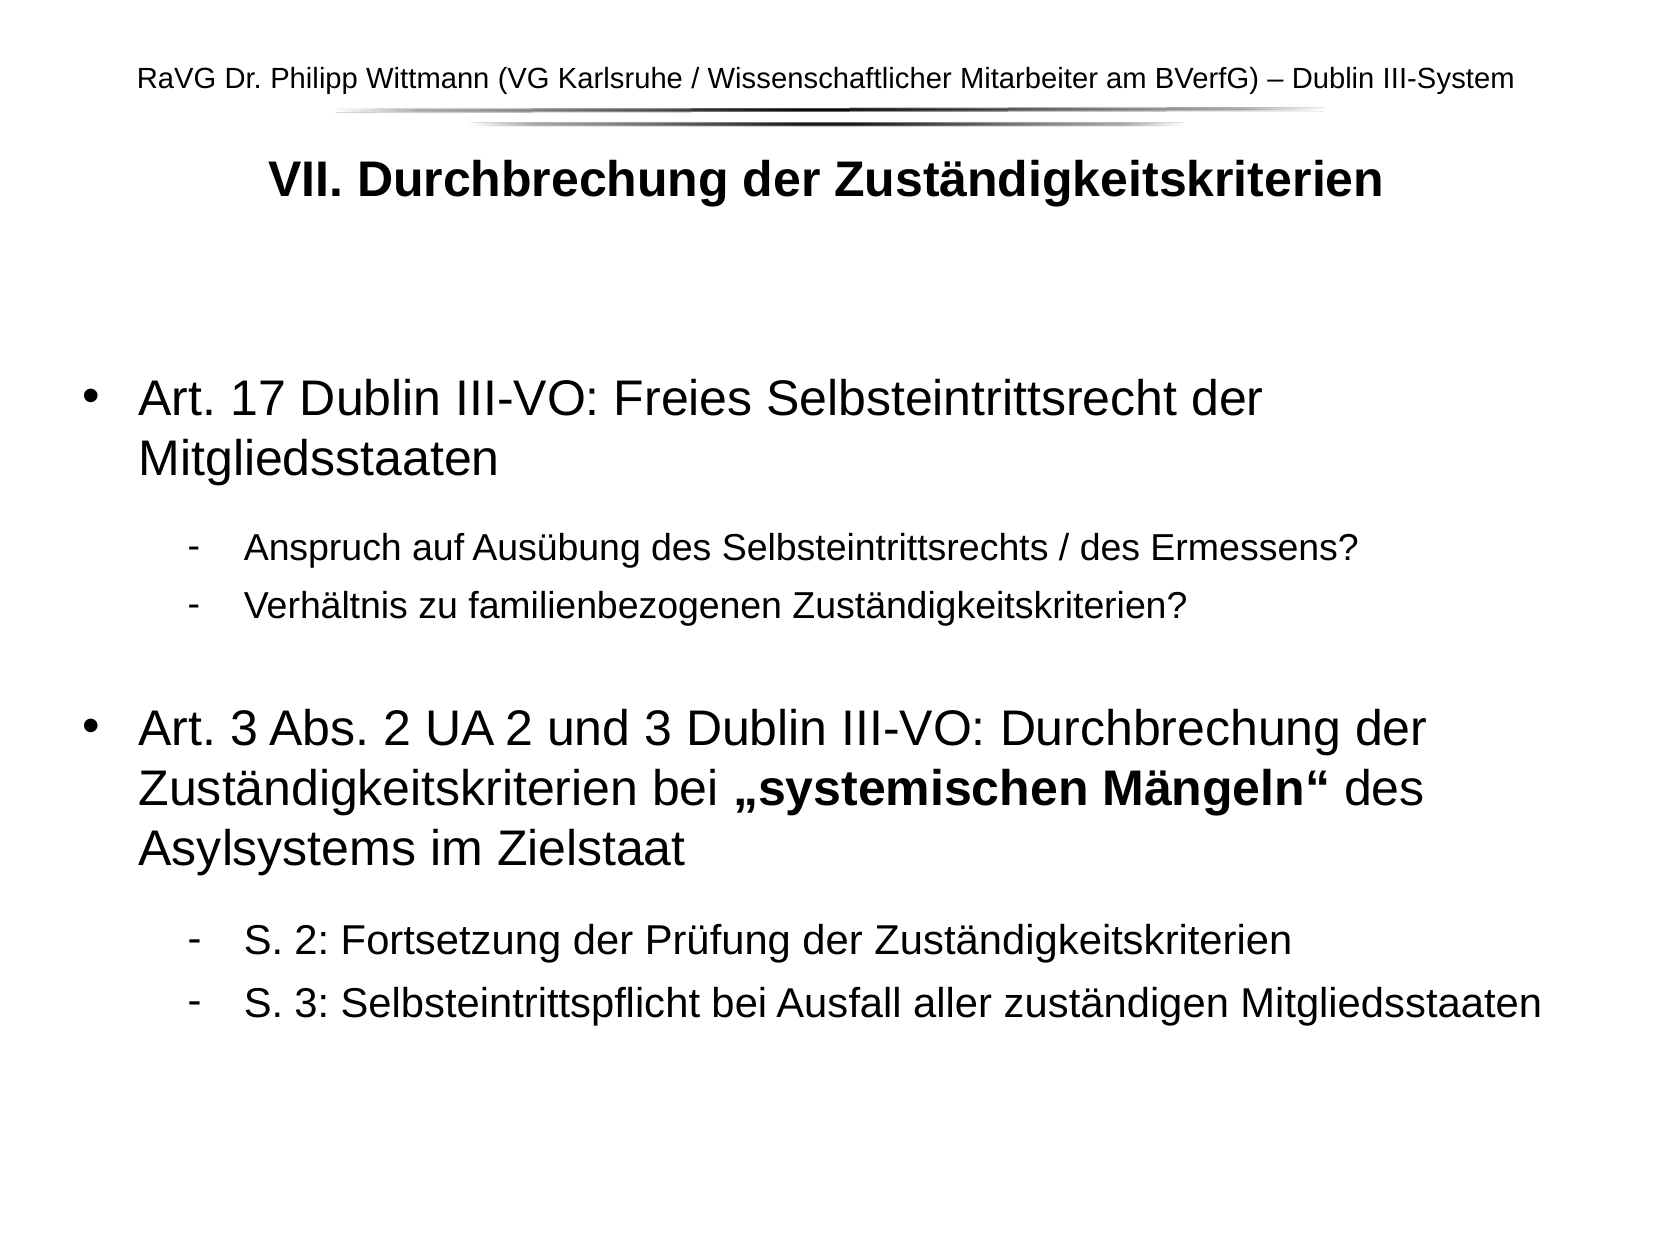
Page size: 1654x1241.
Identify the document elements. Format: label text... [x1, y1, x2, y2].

picture [332, 106, 1326, 115]
picture [468, 121, 1185, 128]
text_box RaVG Dr. Philipp Wittmann (VG Karlsruhe / Wissenschaftlicher Mitarbeiter am BVerfG) – Dublin III-System [82, 49, 1571, 140]
text_box VII. Durchbrechung der Zuständigkeitskriterien Art. 17 Dublin III-VO: Freies Selbsteintrittsrecht der Mitgliedsstaaten Anspruch auf Ausübung des Selbsteintrittsrechts / des Ermessens? Verhältnis zu familienbezogenen Zuständigkeitskriterien? Art. 3 Abs. 2 UA 2 und 3 Dublin III-VO: Durchbrechung der Zuständigkeitskriterien bei „systemischen Mängeln“ des Asylsystems im Zielstaat S. 2: Fortsetzung der Prüfung der Zuständigkeitskriterien S. 3: Selbsteintrittspflicht bei Ausfall aller zuständigen Mitgliedsstaaten [82, 146, 1571, 1211]
